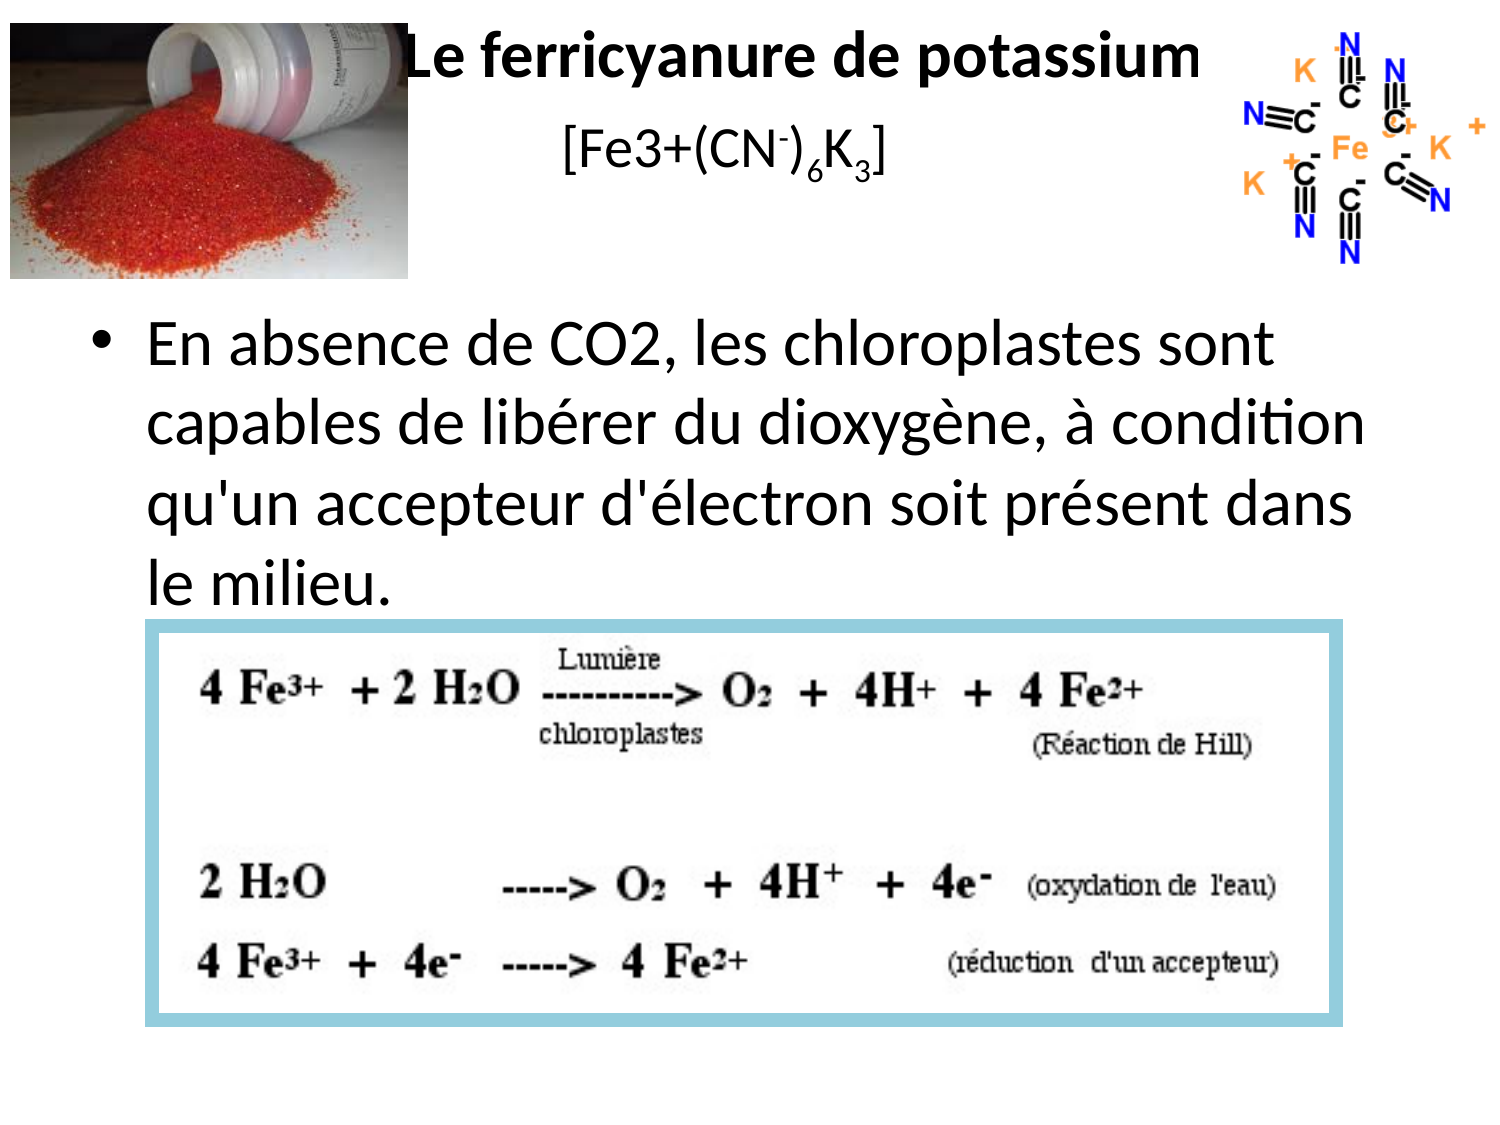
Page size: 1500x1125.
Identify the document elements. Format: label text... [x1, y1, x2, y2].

text_box En absence de CO2, les chloroplastes sont capables de libérer du dioxygène, à condition qu'un accepteur d'électron soit présent dans le milieu. [74, 290, 1425, 1034]
picture [1198, 0, 1495, 296]
text_box [Fe3+(CN-)6K3] [546, 101, 904, 197]
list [9, 23, 408, 280]
title Le ferricyanure de potassium [183, 0, 1196, 102]
picture [159, 633, 1329, 1013]
